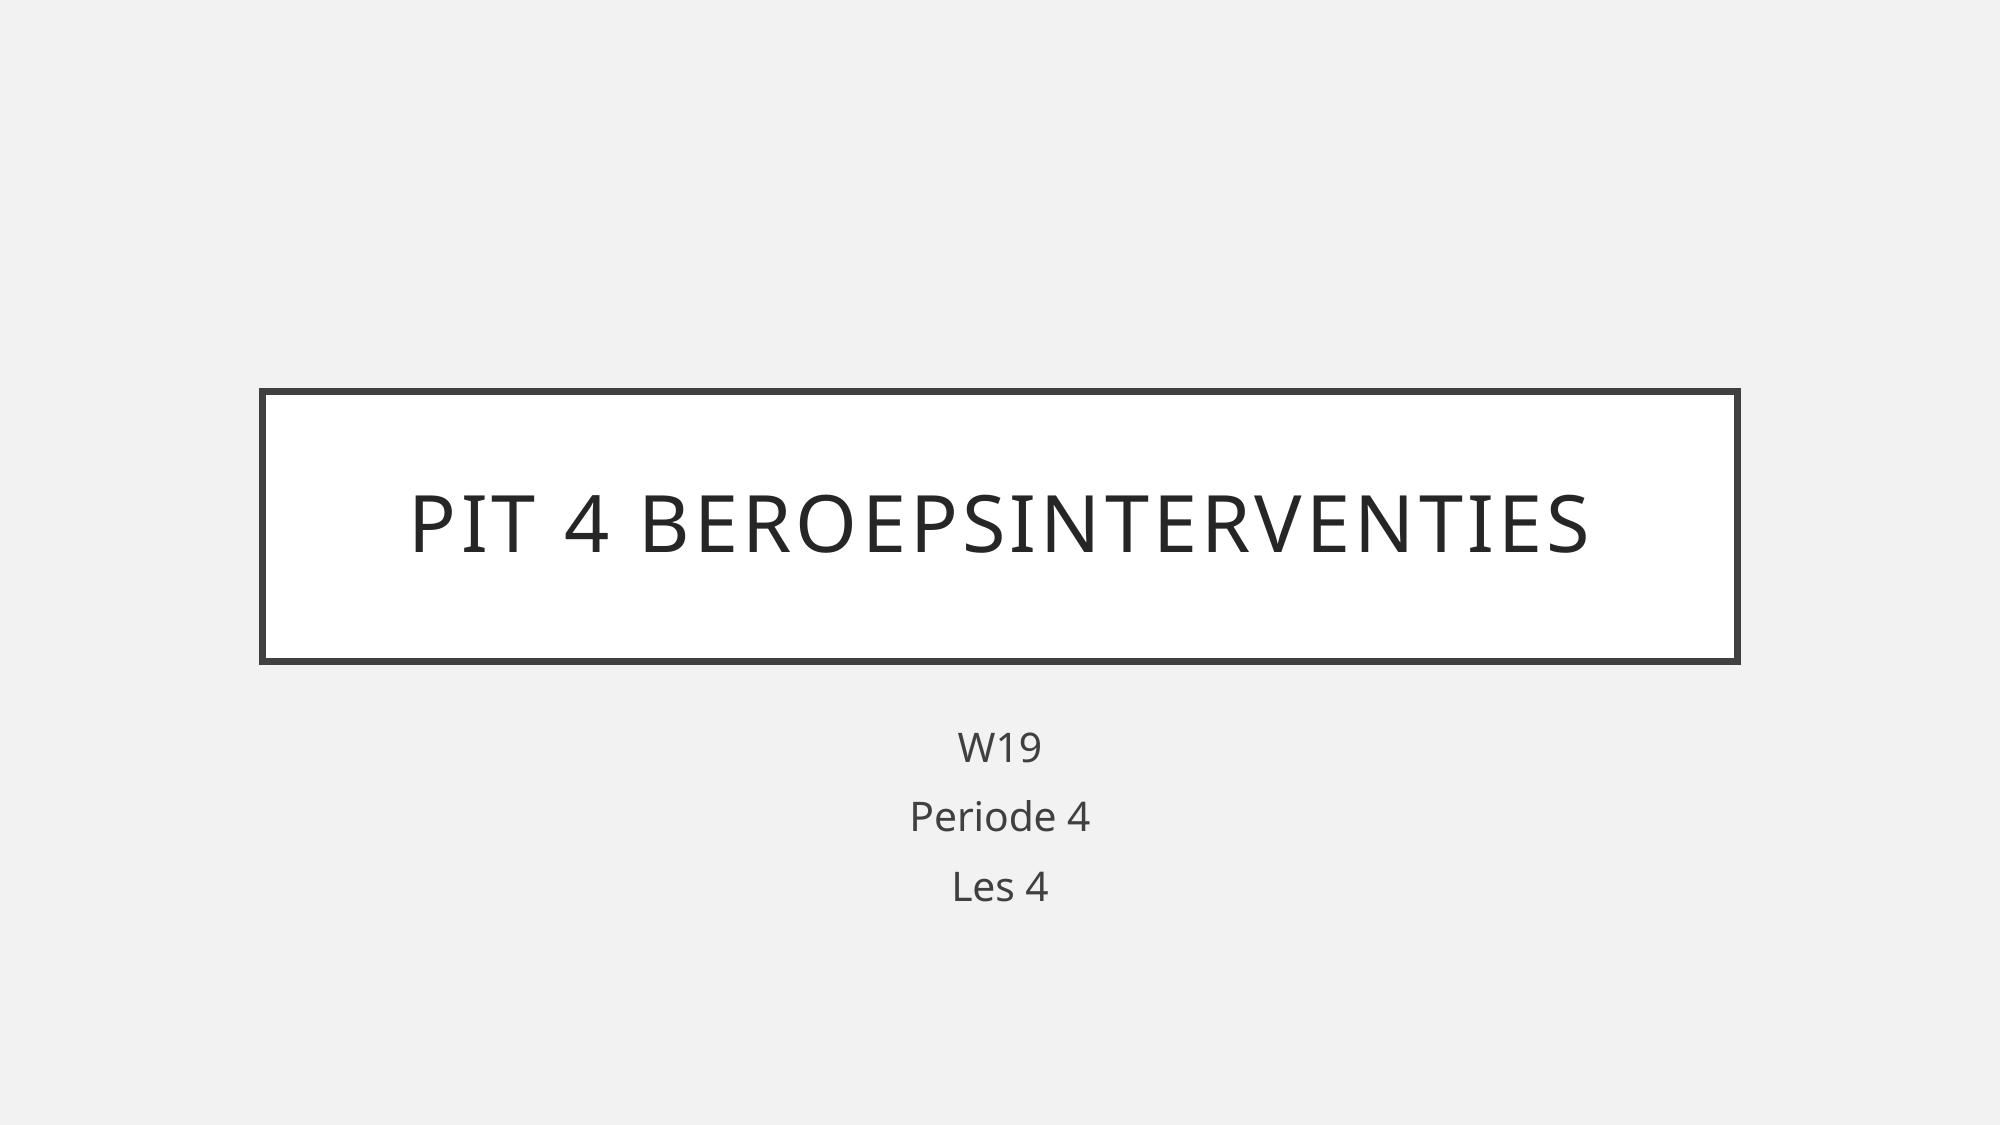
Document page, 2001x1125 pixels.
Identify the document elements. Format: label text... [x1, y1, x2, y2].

subtitle W19 Periode 4 Les 4 [442, 713, 1558, 918]
title Pit 4 Beroepsinterventies [259, 388, 1741, 665]
